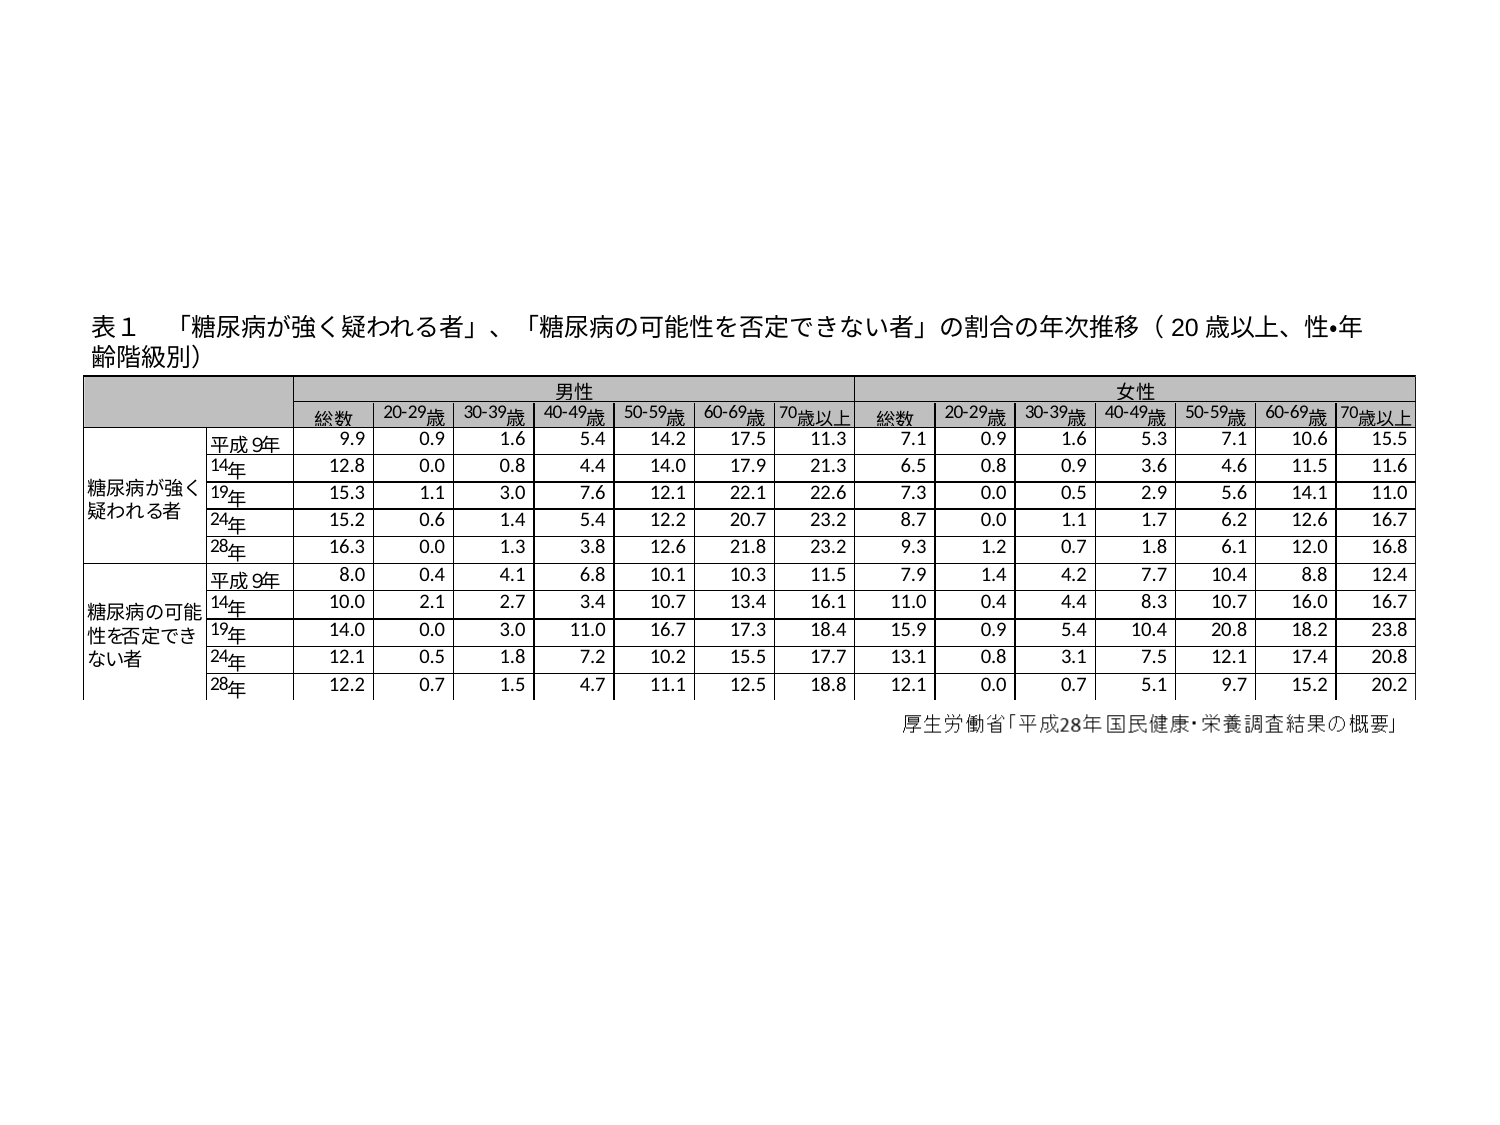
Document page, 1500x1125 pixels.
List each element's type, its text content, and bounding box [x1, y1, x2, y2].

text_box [82, 375, 1417, 750]
text_box 表１ 「糖尿病が強く疑われる者」、「糖尿病の可能性を否定できない者」の割合の年次推移（20歳以上、性・年齢階級別） [76, 304, 1386, 379]
